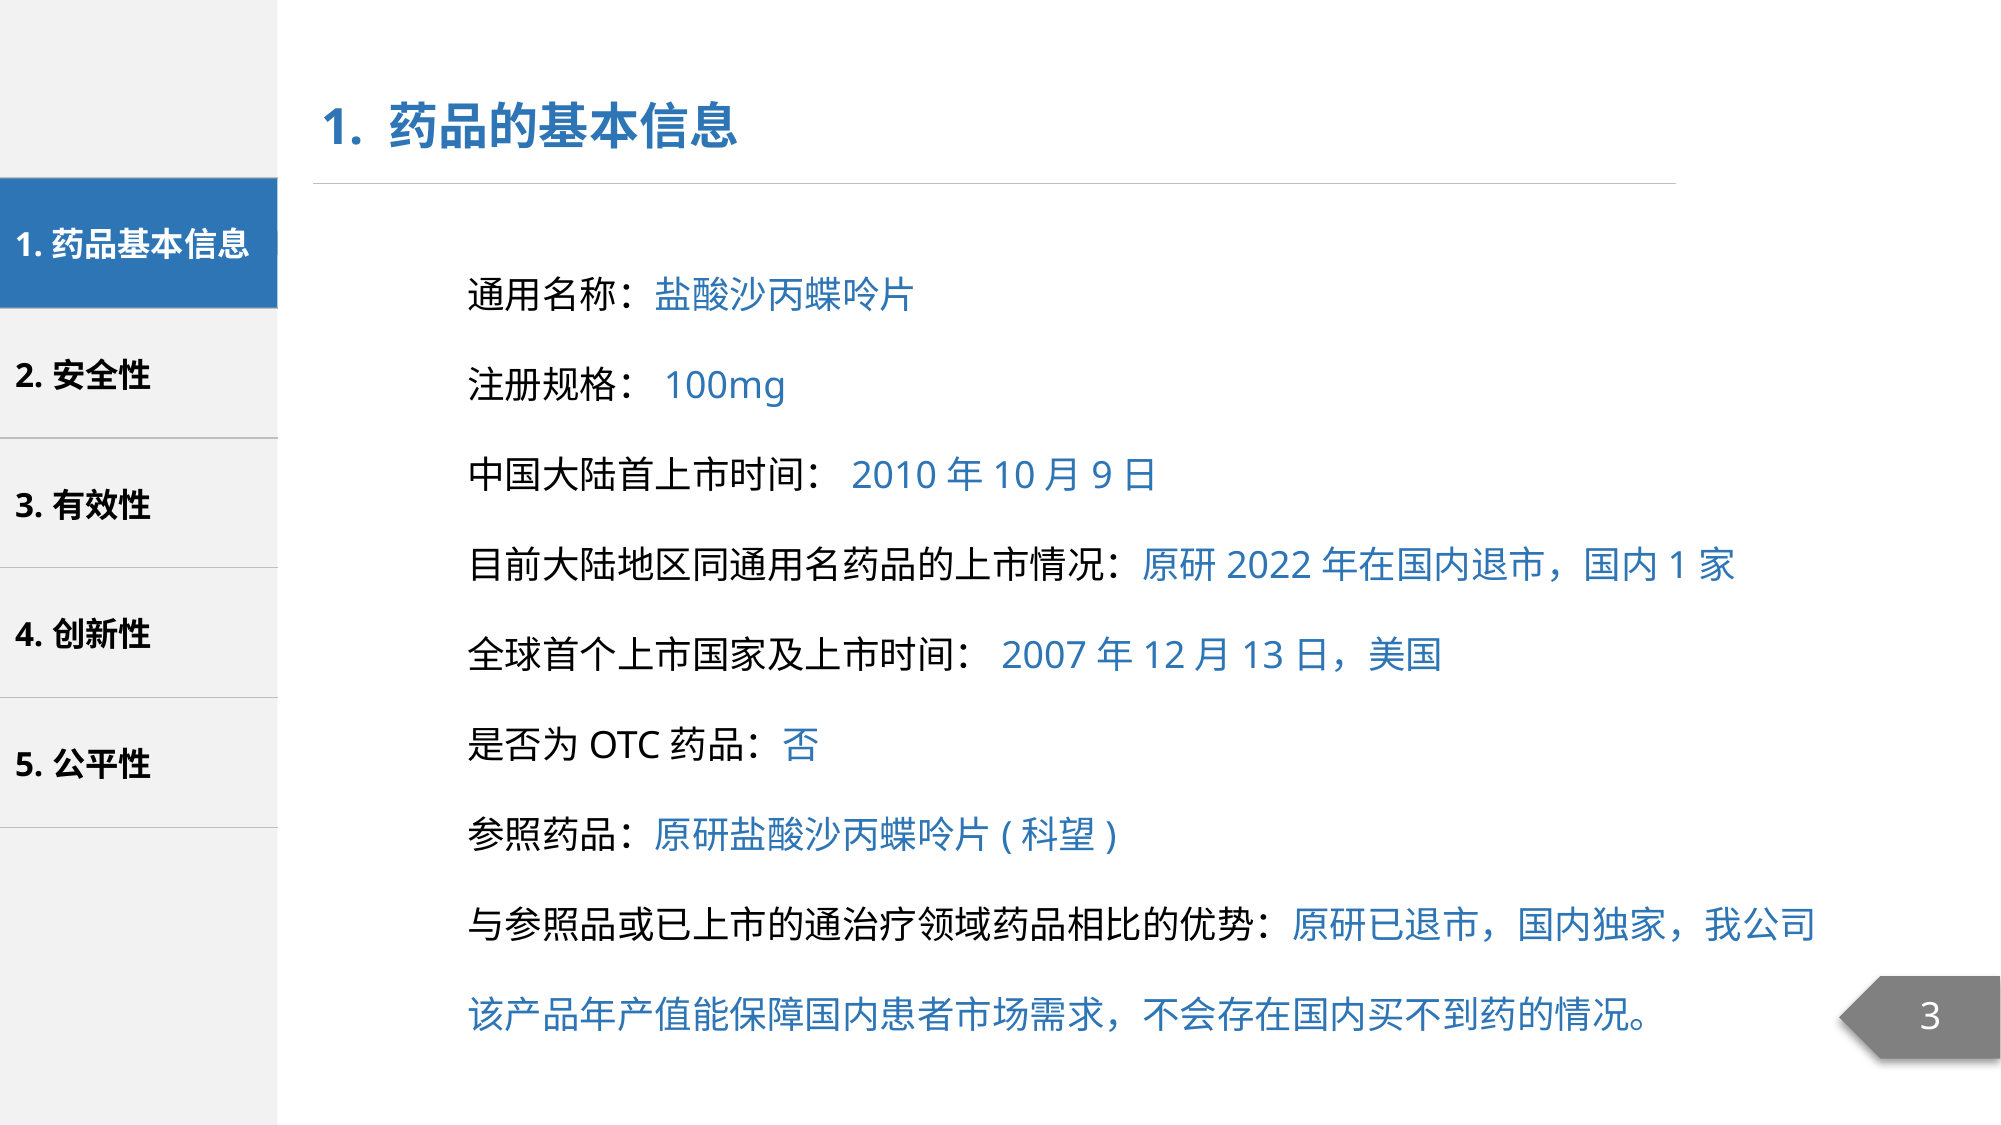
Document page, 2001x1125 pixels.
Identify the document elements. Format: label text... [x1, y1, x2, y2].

text_box 通用名称：盐酸沙丙蝶呤片 注册规格：100mg 中国大陆首上市时间：2010年10月9日 目前大陆地区同通用名药品的上市情况：原研2022年在国内退市，国内1家 全球首个上市国家及上市时间：2007年12月13日，美国 是否为OTC药品：否 参照药品：原研盐酸沙丙蝶呤片(科望) 与参照品或已上市的通治疗领域药品相比的优势：原研已退市，国内独家，我公司该产品年产值能保障国内患者市场需求，不会存在国内买不到药的情况。 [452, 218, 1841, 1044]
text_box 1. 药品的基本信息 [306, 86, 754, 162]
